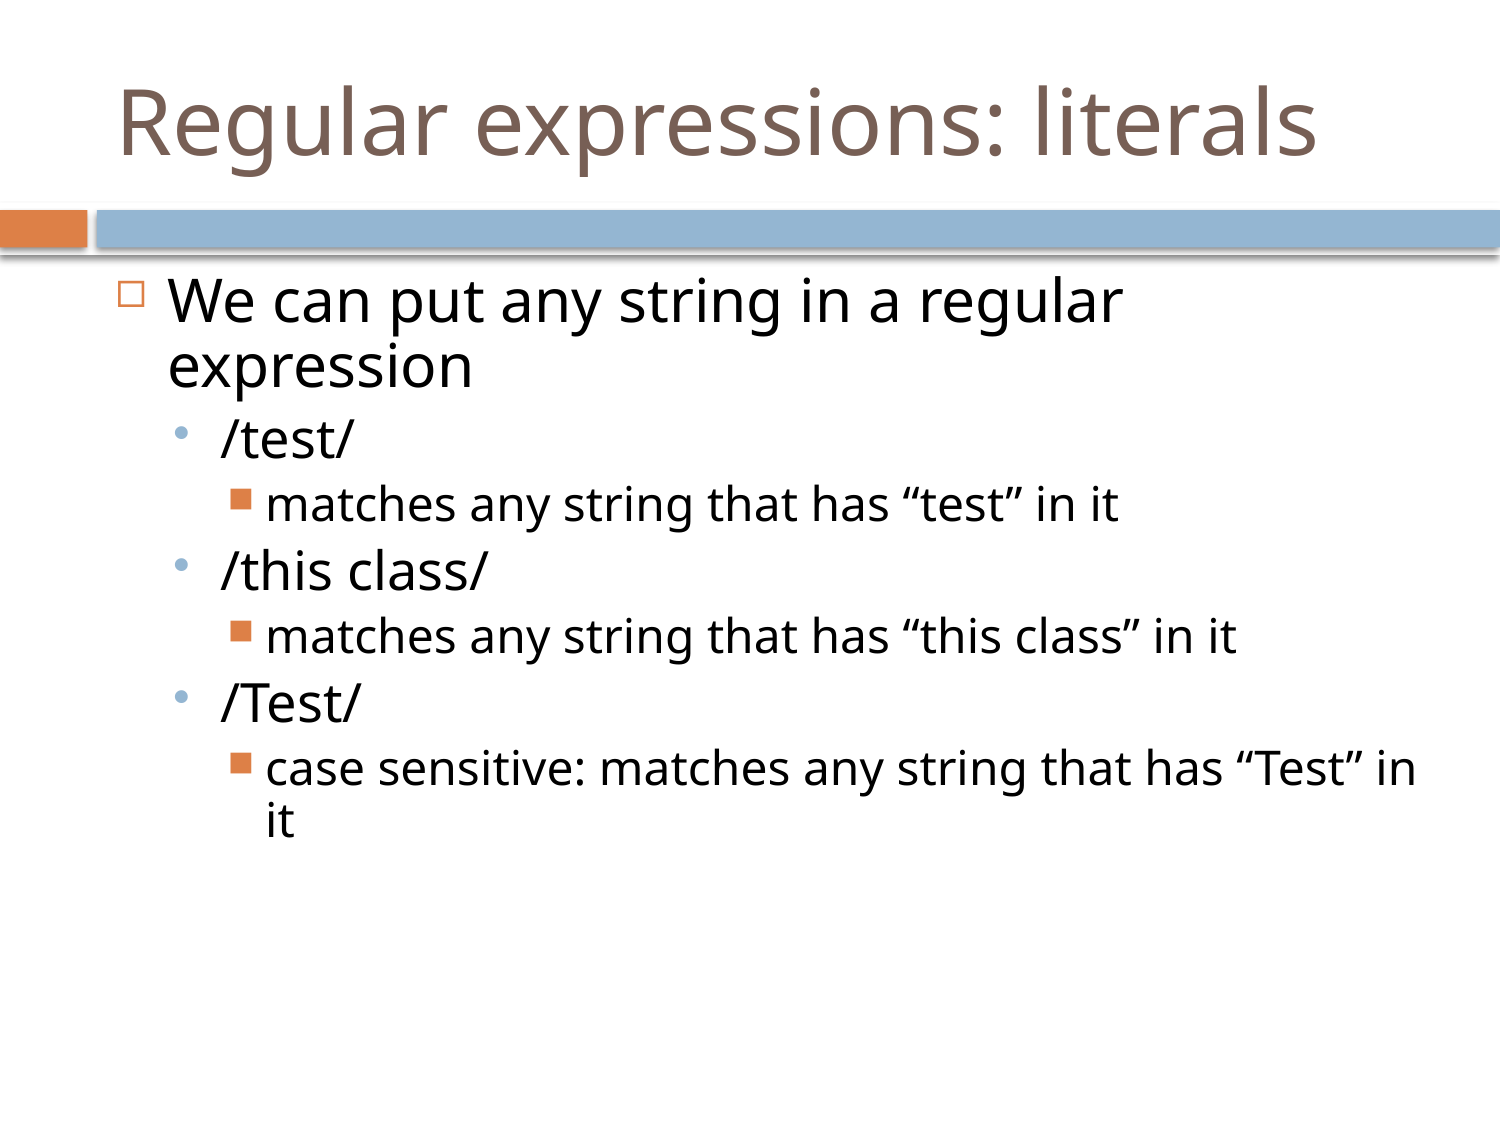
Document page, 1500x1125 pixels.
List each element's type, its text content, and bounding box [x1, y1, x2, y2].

list We can put any string in a regular expression /test/ matches any string that has “test” in it /this class/ matches any string that has “this class” in it /Test/ case sensitive: matches any string that has “Test” in it [100, 262, 1438, 1000]
title Regular expressions: literals [100, 37, 1438, 200]
